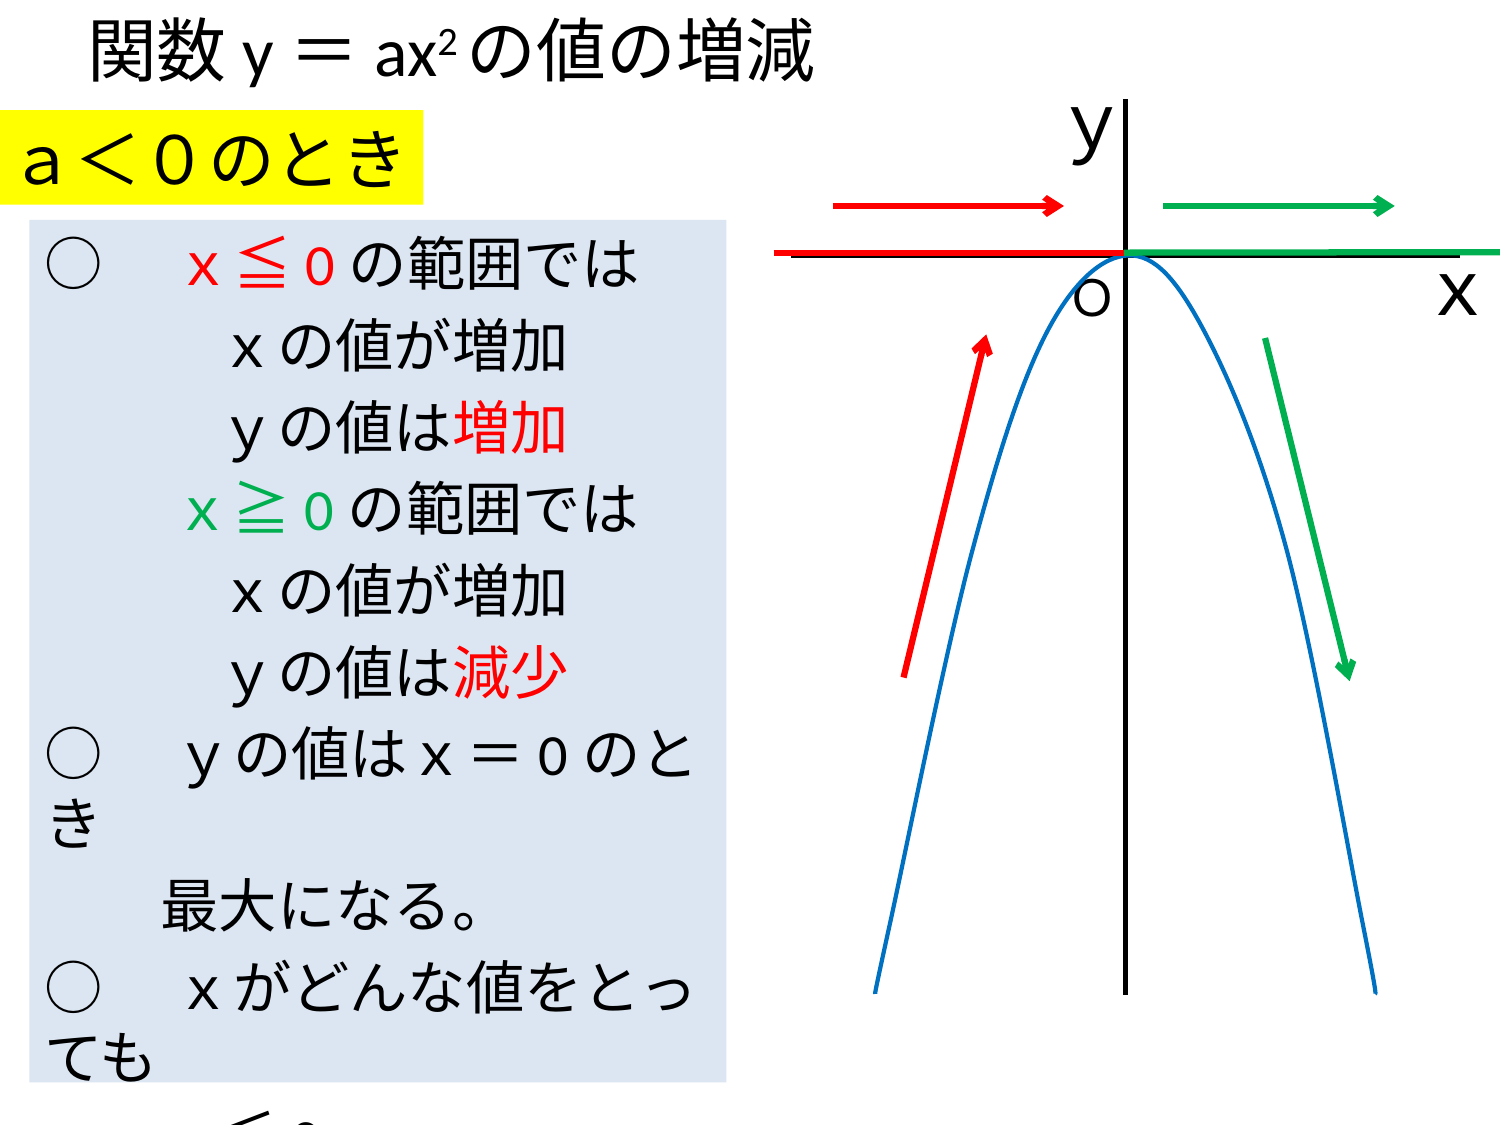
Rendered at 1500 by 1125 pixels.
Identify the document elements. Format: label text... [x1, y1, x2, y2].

list ○ ｘ≦0の範囲では ｘの値が増加 ｙの値は増加 ｘ≧0の範囲では ｘの値が増加 ｙの値は減少 ○ ｙの値はｘ＝0のとき 最大になる。 ○ ｘがどんな値をとっても ｙ≦0 [29, 219, 727, 1083]
title 関数y＝ax2の値の増減 [69, 0, 834, 102]
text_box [790, 66, 1487, 252]
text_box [903, 334, 987, 678]
text_box ａ＜０のとき [0, 110, 424, 205]
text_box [1264, 337, 1350, 682]
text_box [790, 261, 1487, 995]
